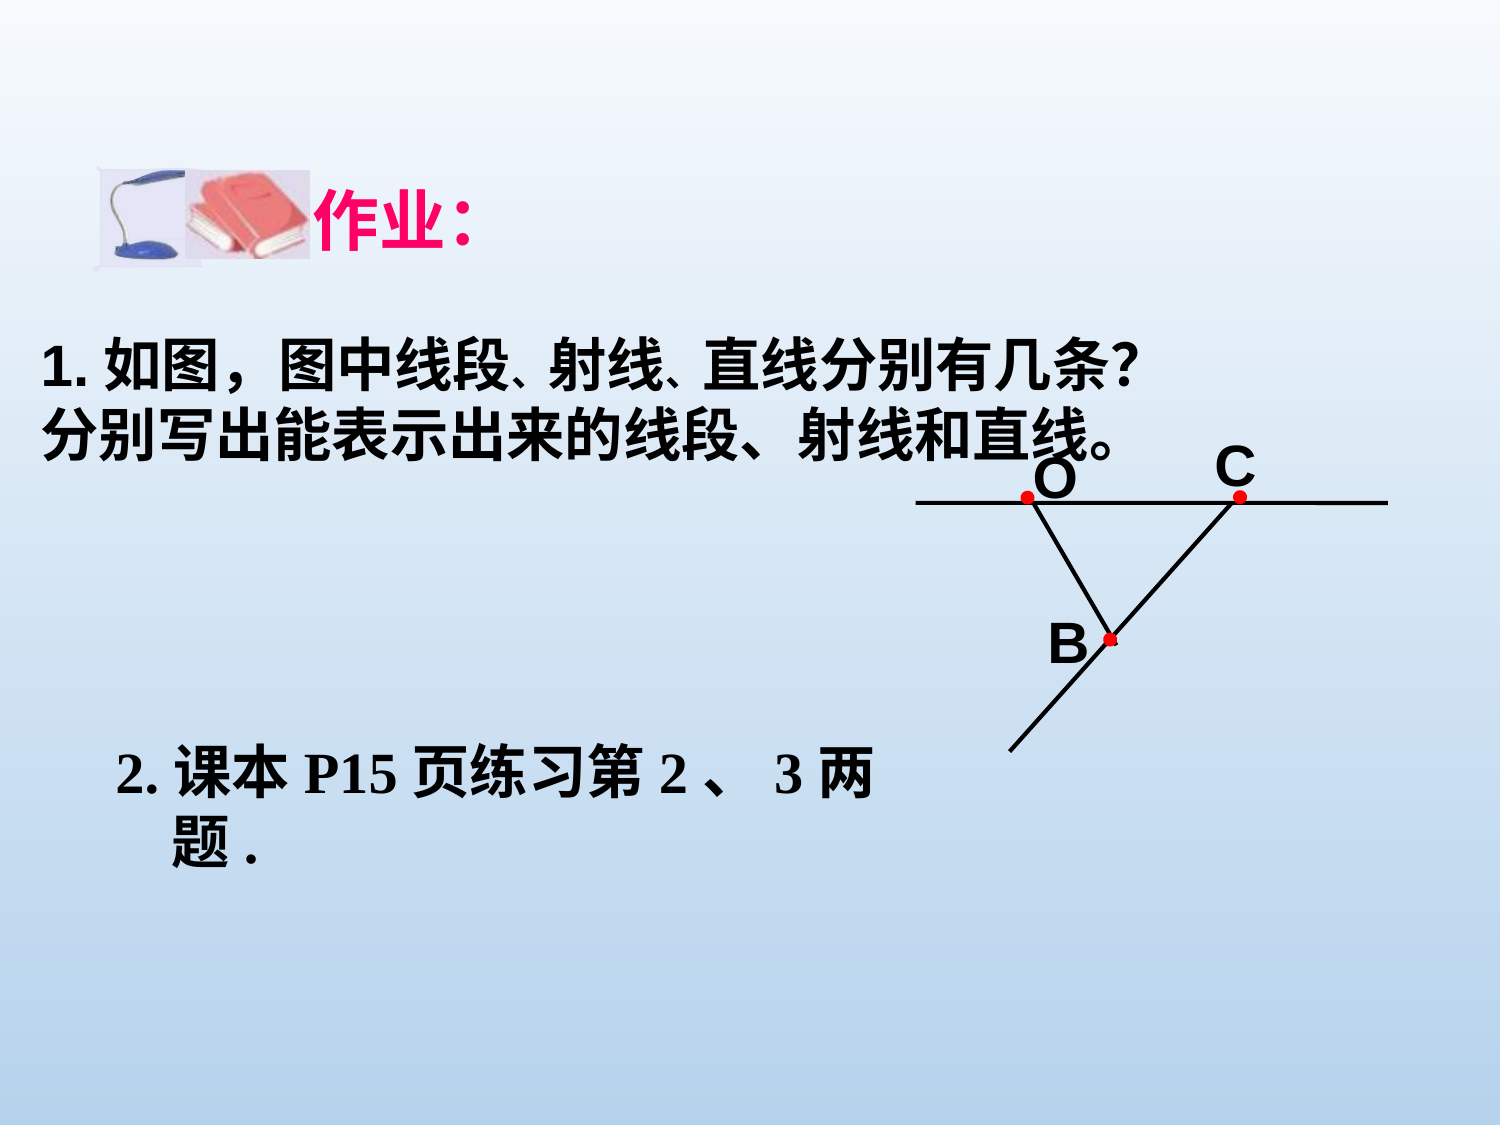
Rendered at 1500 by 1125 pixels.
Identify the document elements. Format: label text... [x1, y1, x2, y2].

text_box [1233, 491, 1247, 504]
text_box [1021, 491, 1034, 504]
text_box 2.课本P15页练习第2、3两题. [100, 727, 945, 818]
text_box B [1032, 597, 1105, 683]
text_box C [1199, 420, 1272, 506]
text_box [1104, 633, 1117, 646]
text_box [85, 159, 547, 278]
text_box 1.如图，图中线段、射线、直线分别有几条？ 分别写出能表示出来的线段、射线和直线。 [25, 321, 1296, 476]
text_box O [1017, 432, 1093, 518]
